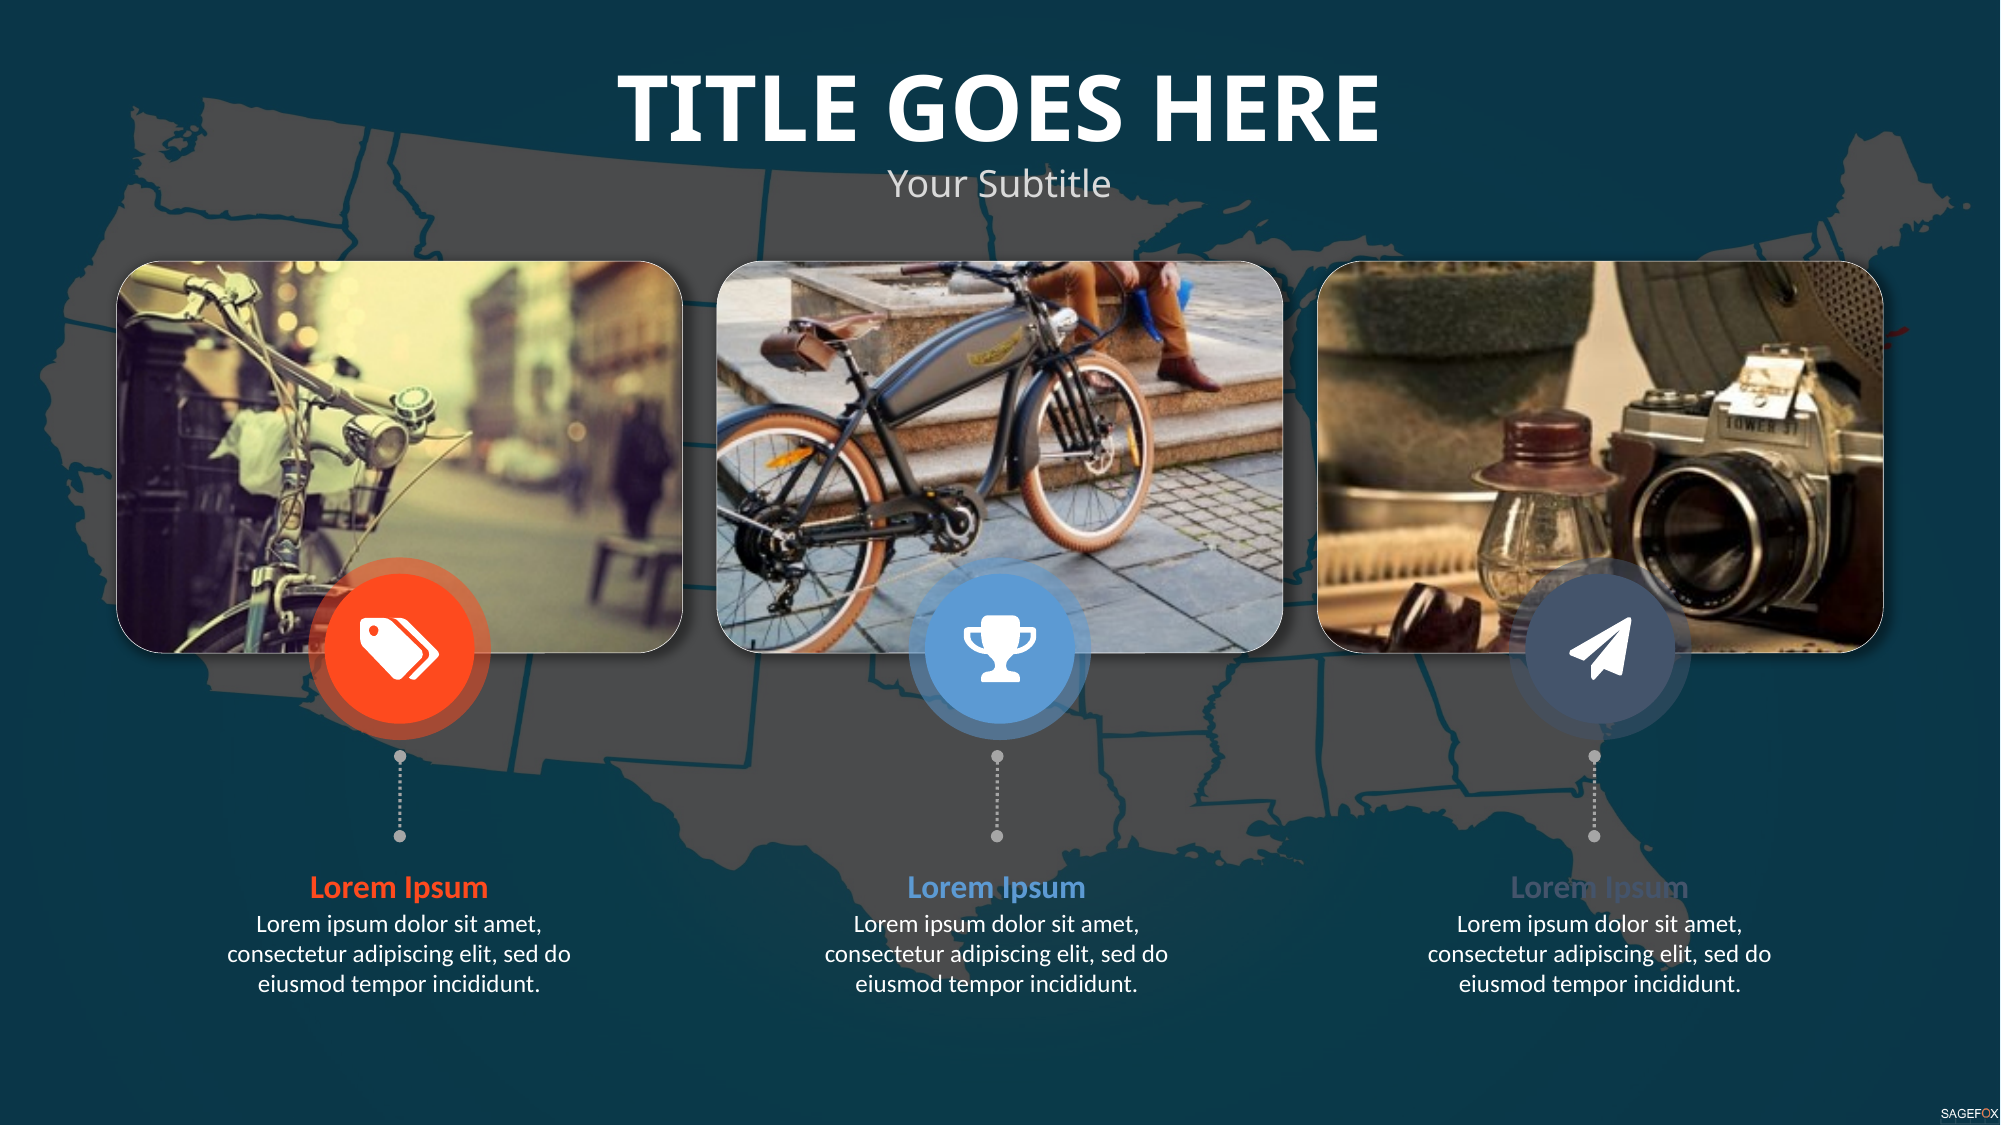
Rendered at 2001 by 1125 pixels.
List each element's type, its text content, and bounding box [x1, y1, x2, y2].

picture [716, 260, 1283, 654]
text_box TITLE GOES HERE Your Subtitle [548, 42, 1452, 212]
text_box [1421, 865, 1779, 999]
picture [1317, 260, 1884, 654]
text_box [308, 557, 491, 740]
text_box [908, 557, 1092, 740]
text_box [221, 865, 578, 999]
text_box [818, 865, 1176, 999]
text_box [1508, 557, 1692, 740]
picture [116, 260, 683, 654]
picture [1940, 0, 2001, 1125]
